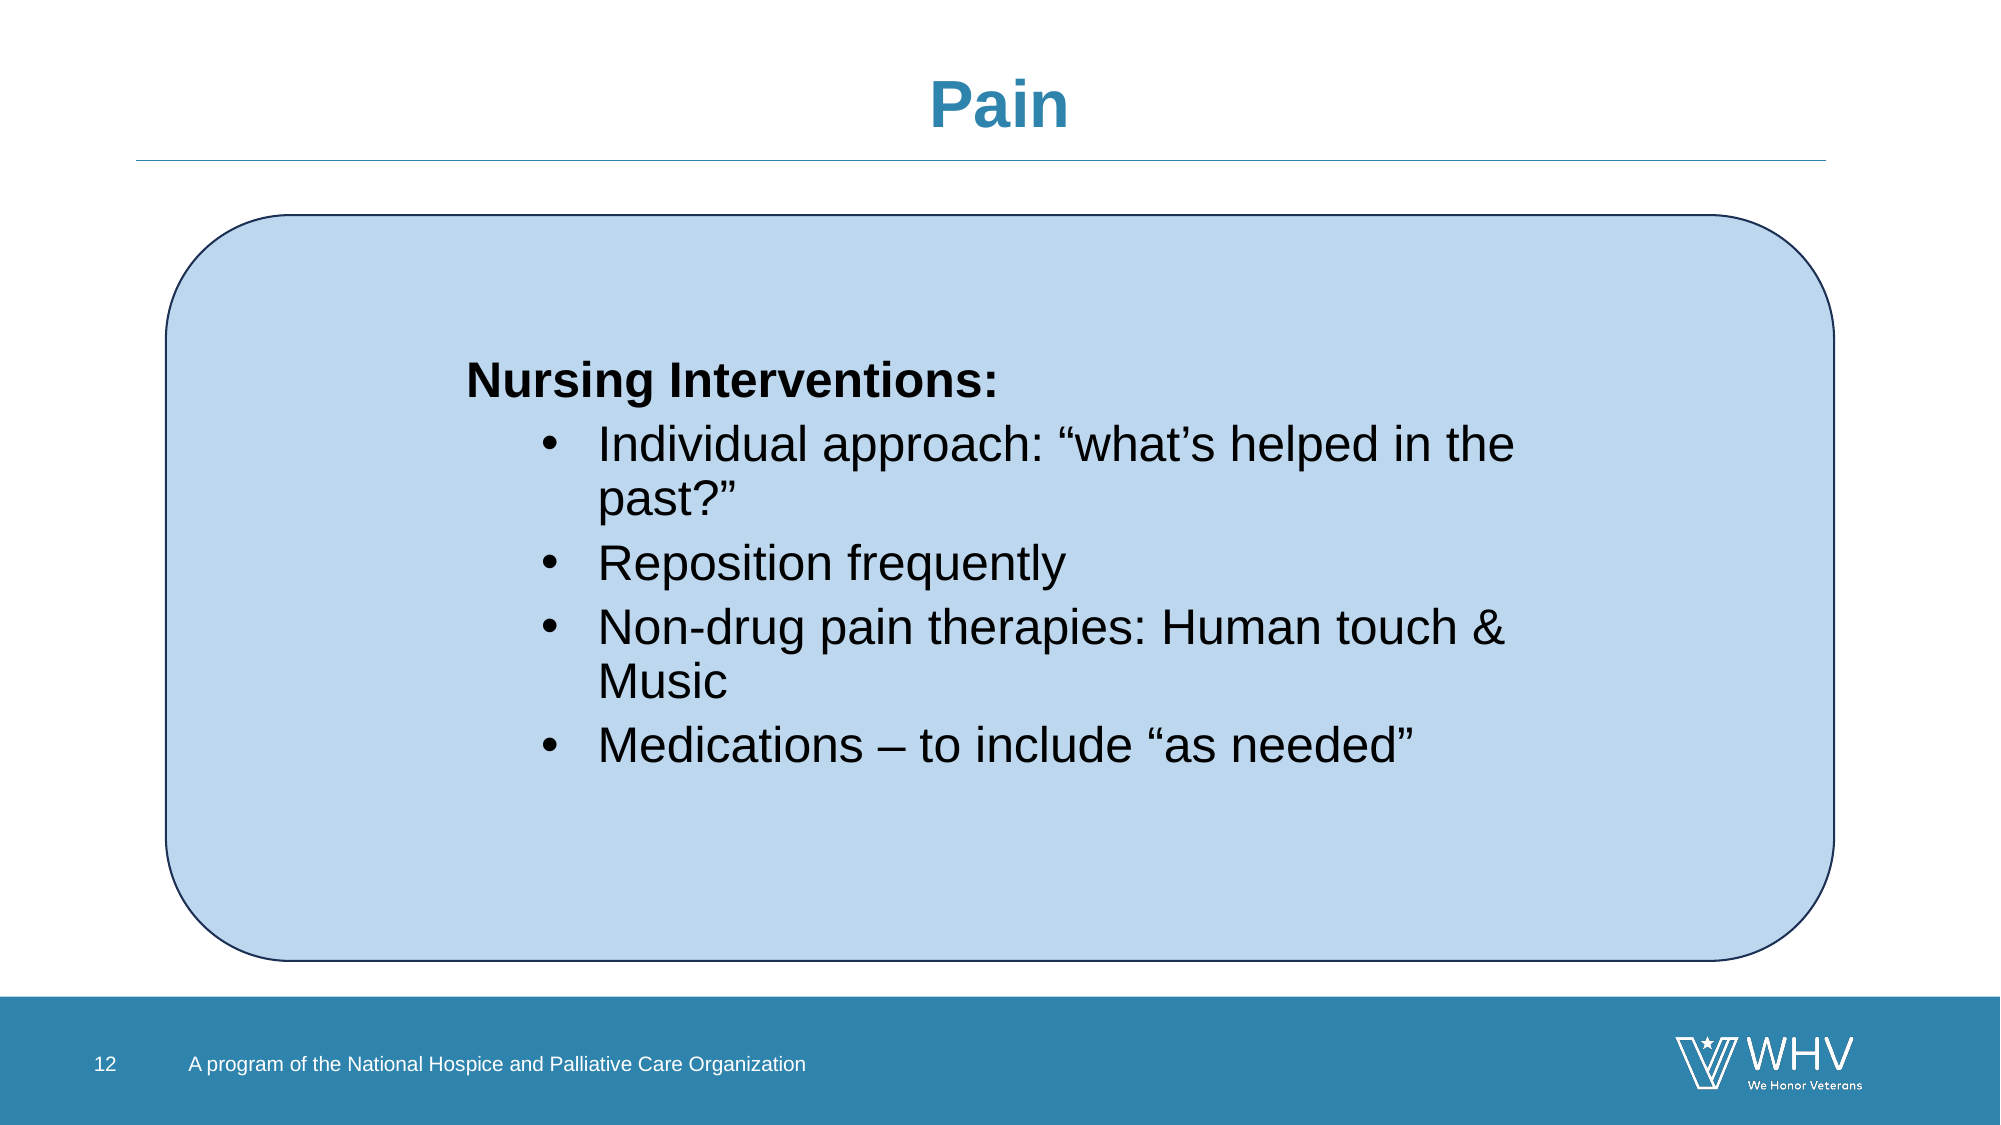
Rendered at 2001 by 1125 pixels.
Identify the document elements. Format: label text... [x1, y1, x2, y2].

slide_number 12 [79, 1042, 154, 1103]
list Nursing Interventions: Individual approach: “what’s helped in the past?” Reposition frequently Non-drug pain therapies: Human touch & Music Medications – to include “as needed” [451, 346, 1549, 830]
slide_number A program of the National Hospice and Palliative Care Organization [173, 1042, 869, 1103]
title Pain [112, 48, 1888, 164]
text_box [164, 214, 1836, 962]
